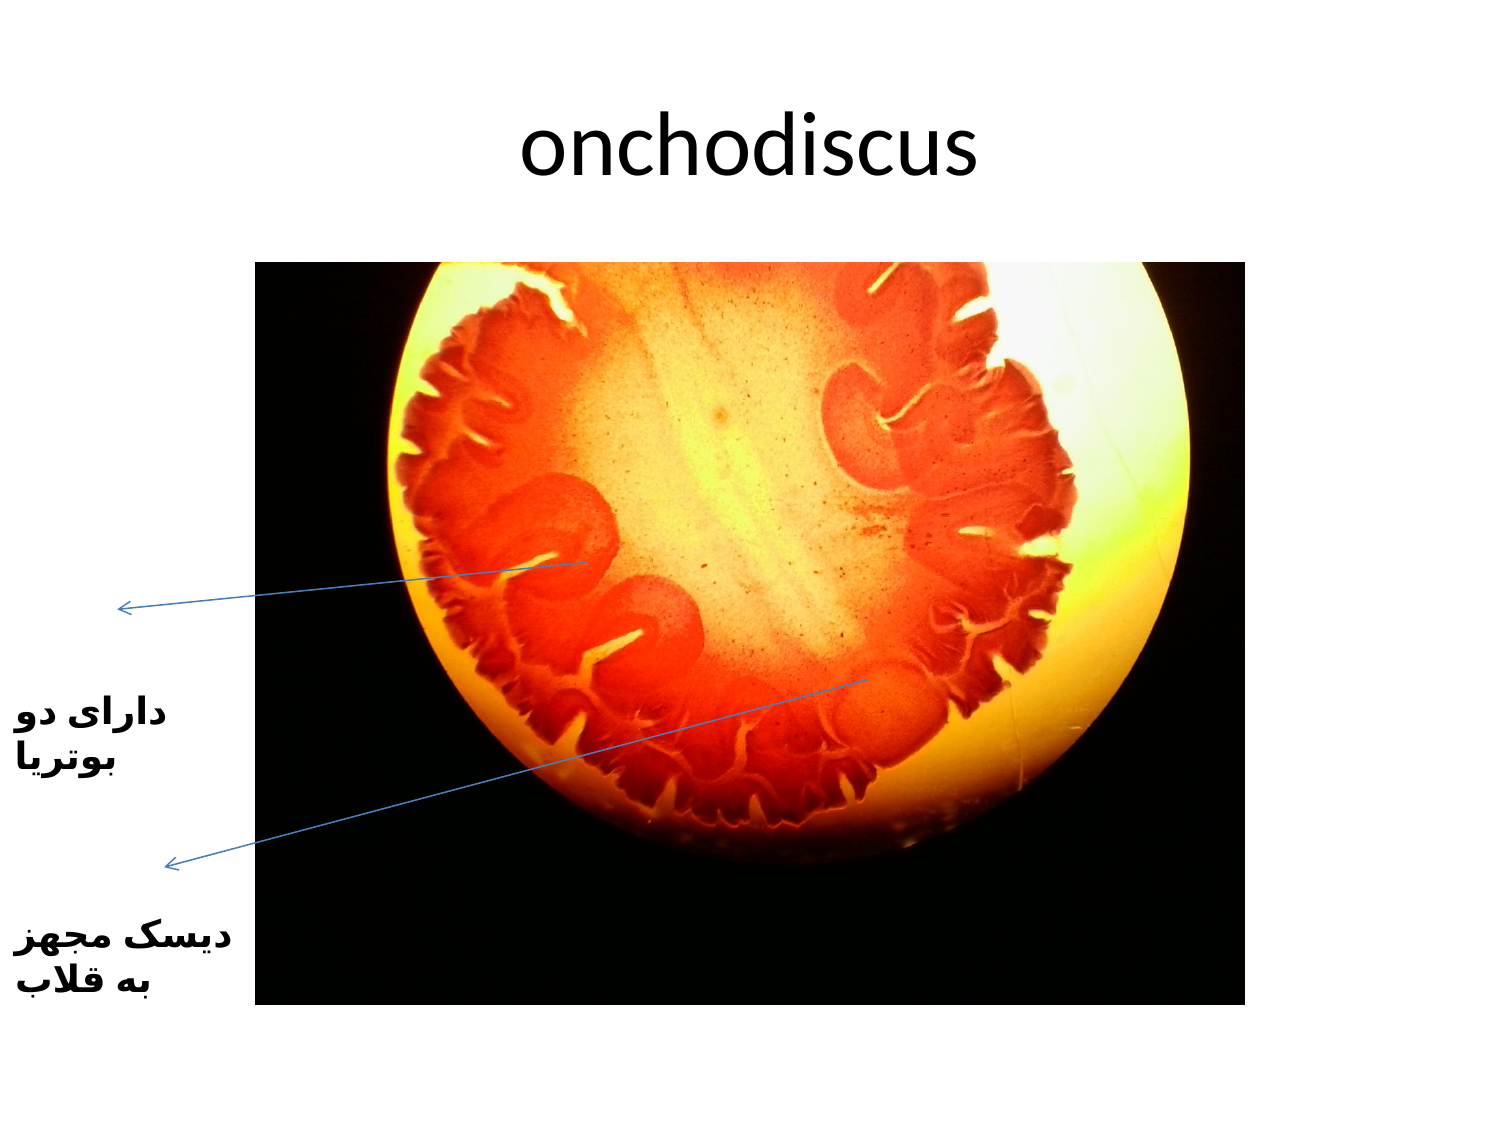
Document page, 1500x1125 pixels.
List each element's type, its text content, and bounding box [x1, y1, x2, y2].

title onchodiscus [75, 45, 1425, 233]
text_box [163, 679, 868, 868]
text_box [116, 562, 587, 610]
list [254, 262, 1246, 1006]
text_box دیسک مجهز به قلاب [0, 902, 250, 1008]
text_box دارای دو بوتریا [0, 679, 162, 785]
